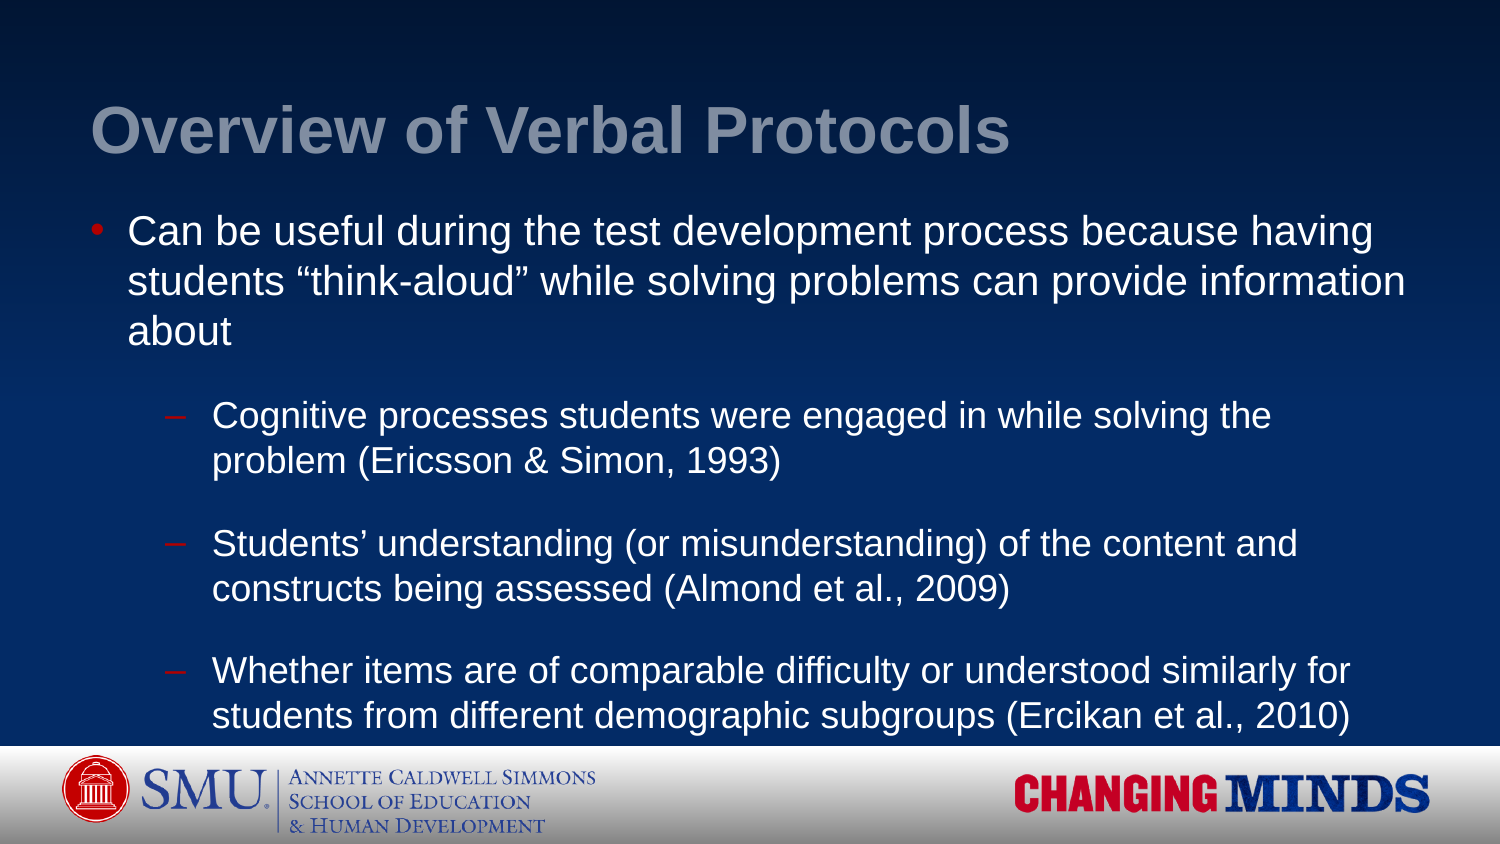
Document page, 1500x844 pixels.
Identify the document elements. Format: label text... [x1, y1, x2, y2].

title Overview of Verbal Protocols [75, 0, 1425, 175]
picture [62, 755, 595, 833]
picture [1007, 767, 1434, 820]
list Can be useful during the test development process because having students “think-aloud” while solving problems can provide information about Cognitive processes students were engaged in while solving the problem (Ericsson & Simon, 1993) Students’ understanding (or misunderstanding) of the content and constructs being assessed (Almond et al., 2009) Whether items are of comparable difficulty or understood similarly for students from different demographic subgroups (Ercikan et al., 2010) [75, 196, 1430, 759]
